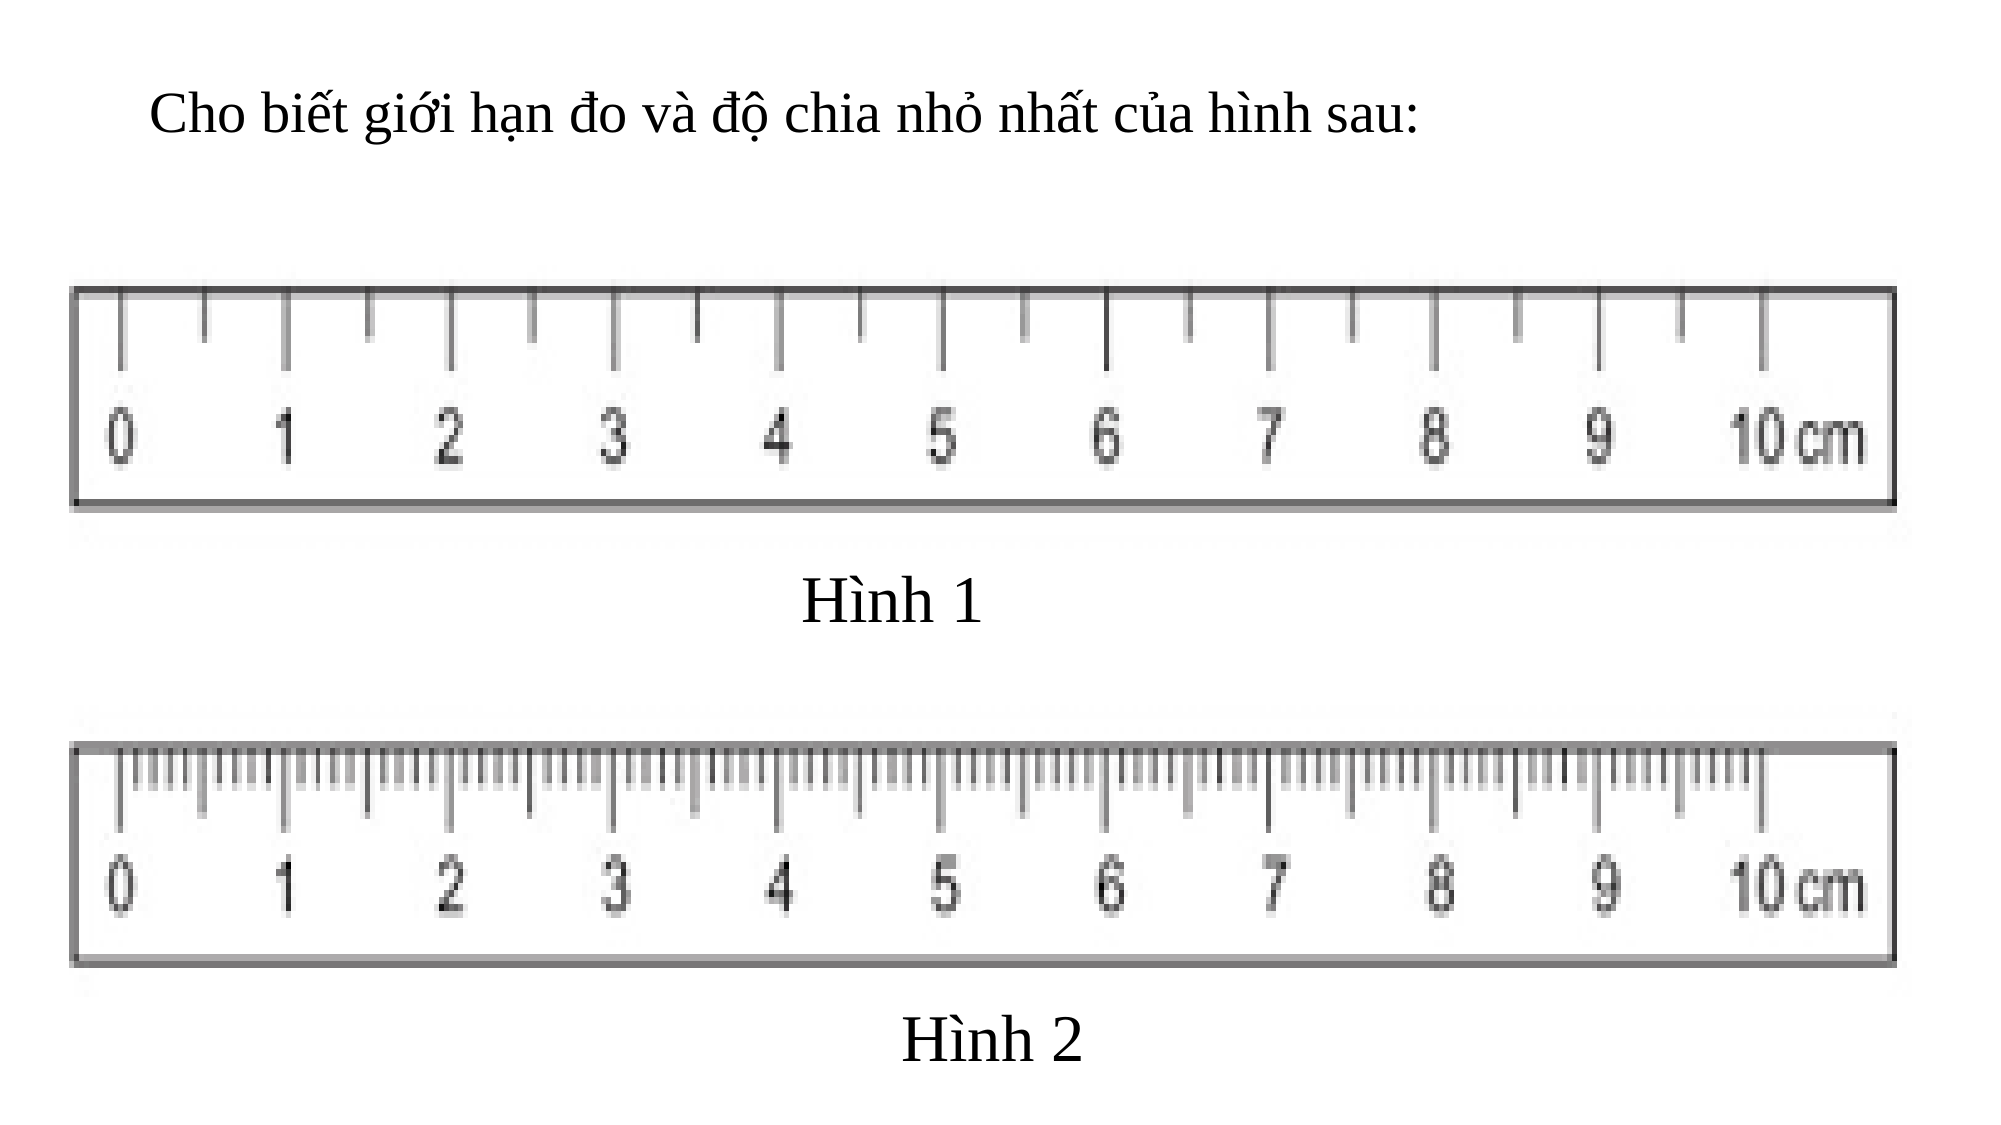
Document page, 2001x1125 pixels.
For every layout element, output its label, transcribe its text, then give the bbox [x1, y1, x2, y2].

text_box Cho biết giới hạn đo và độ chia nhỏ nhất của hình sau: [134, 66, 1437, 152]
picture [50, 258, 1937, 1125]
